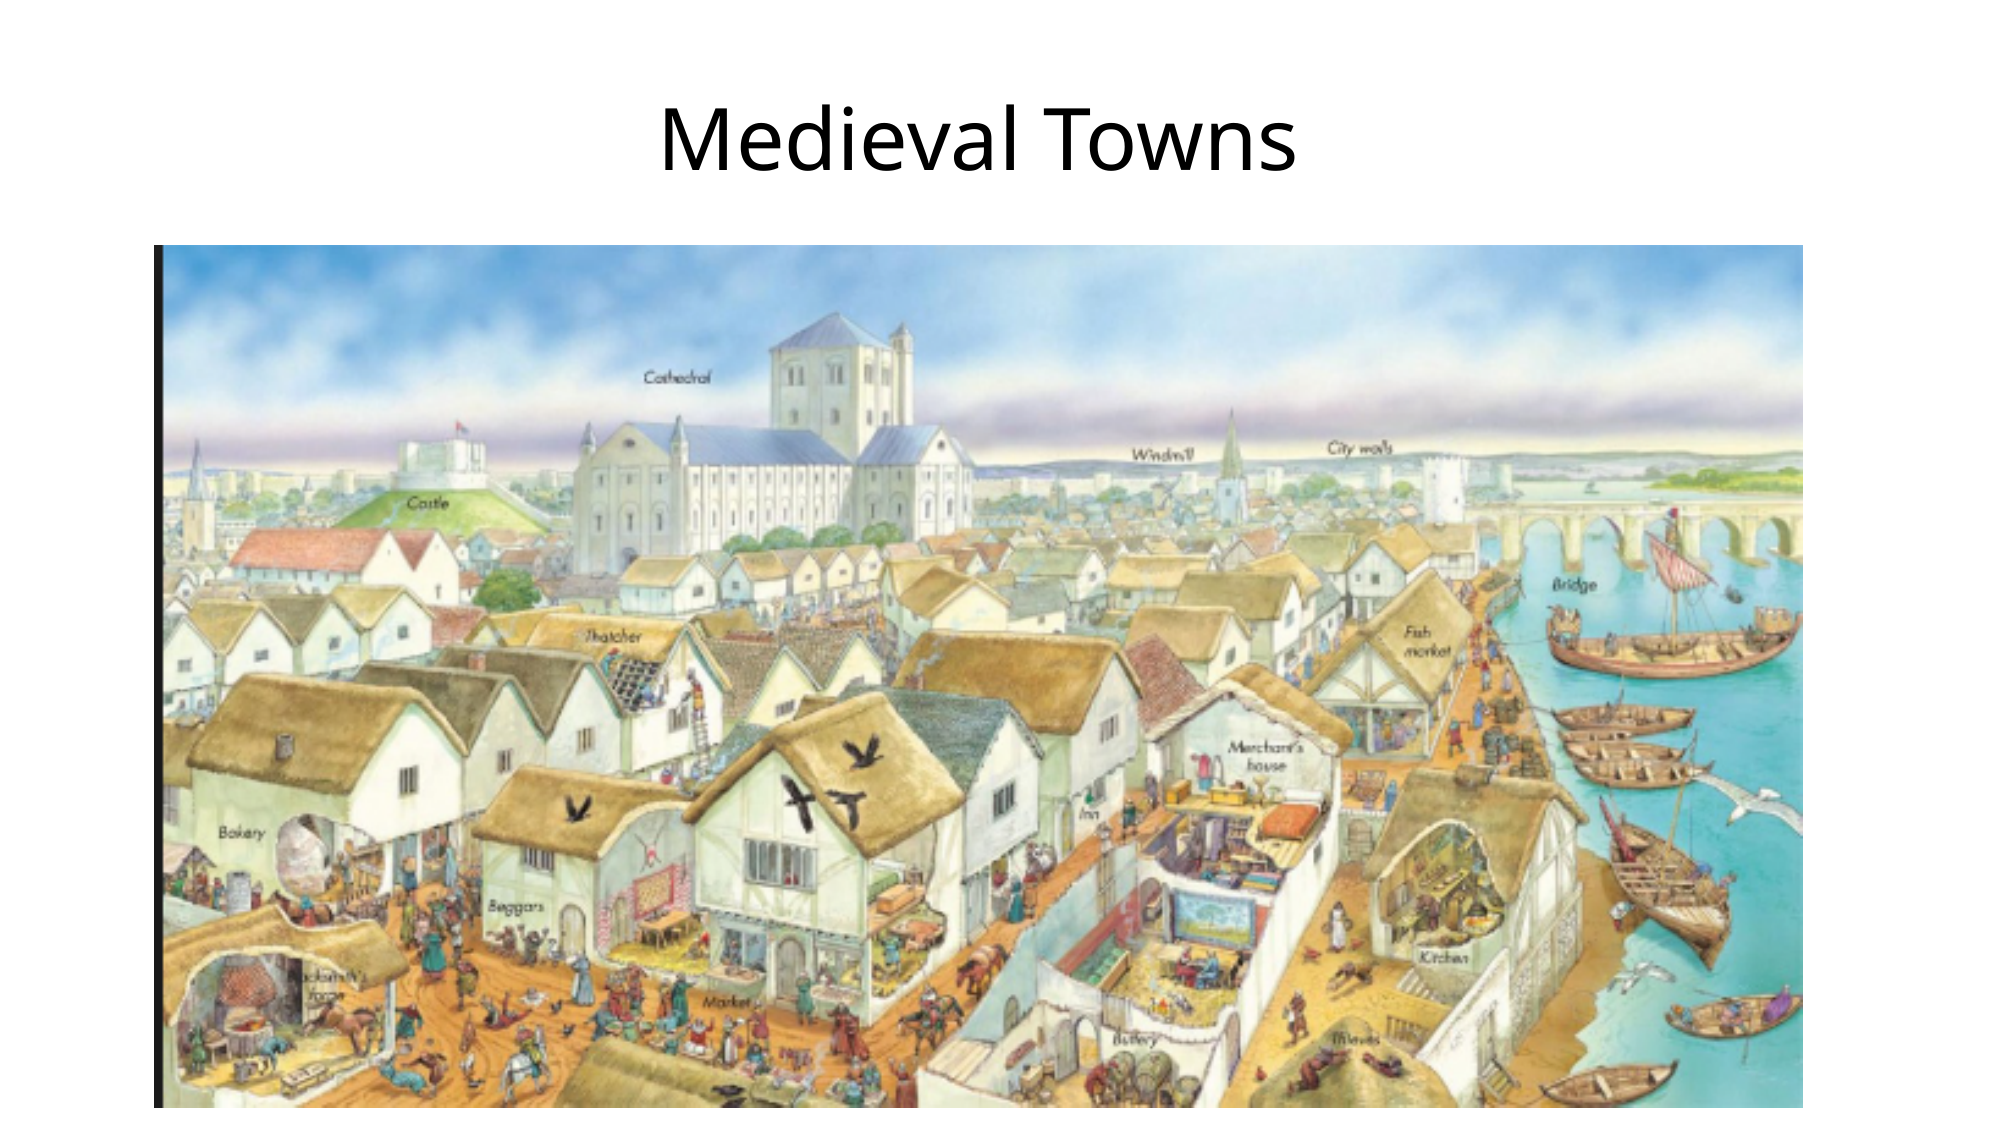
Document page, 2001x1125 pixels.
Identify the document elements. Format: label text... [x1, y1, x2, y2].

title Medieval Towns [389, 87, 1567, 197]
picture [154, 245, 1803, 1108]
